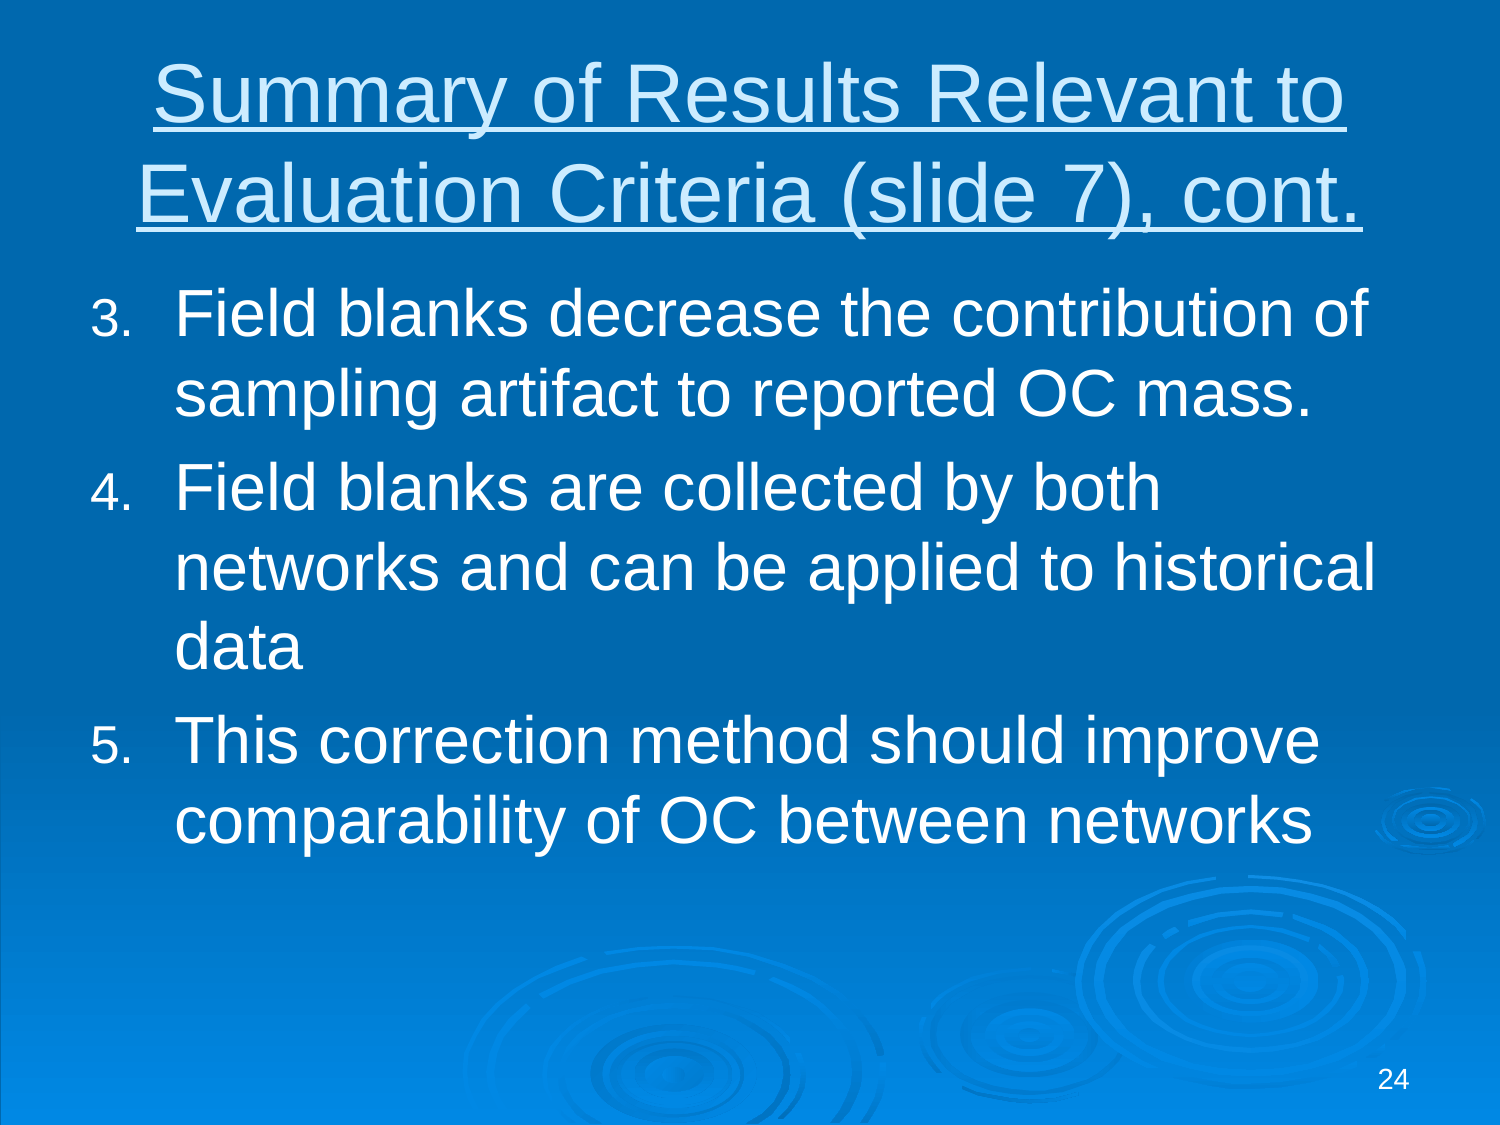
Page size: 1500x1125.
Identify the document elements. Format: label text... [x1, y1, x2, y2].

title Summary of Results Relevant to Evaluation Criteria (slide 7), cont. [75, 45, 1425, 233]
slide_number 24 [1074, 1024, 1425, 1103]
list Field blanks decrease the contribution of sampling artifact to reported OC mass. Field blanks are collected by both networks and can be applied to historical data This correction method should improve comparability of OC between networks [75, 262, 1425, 1005]
